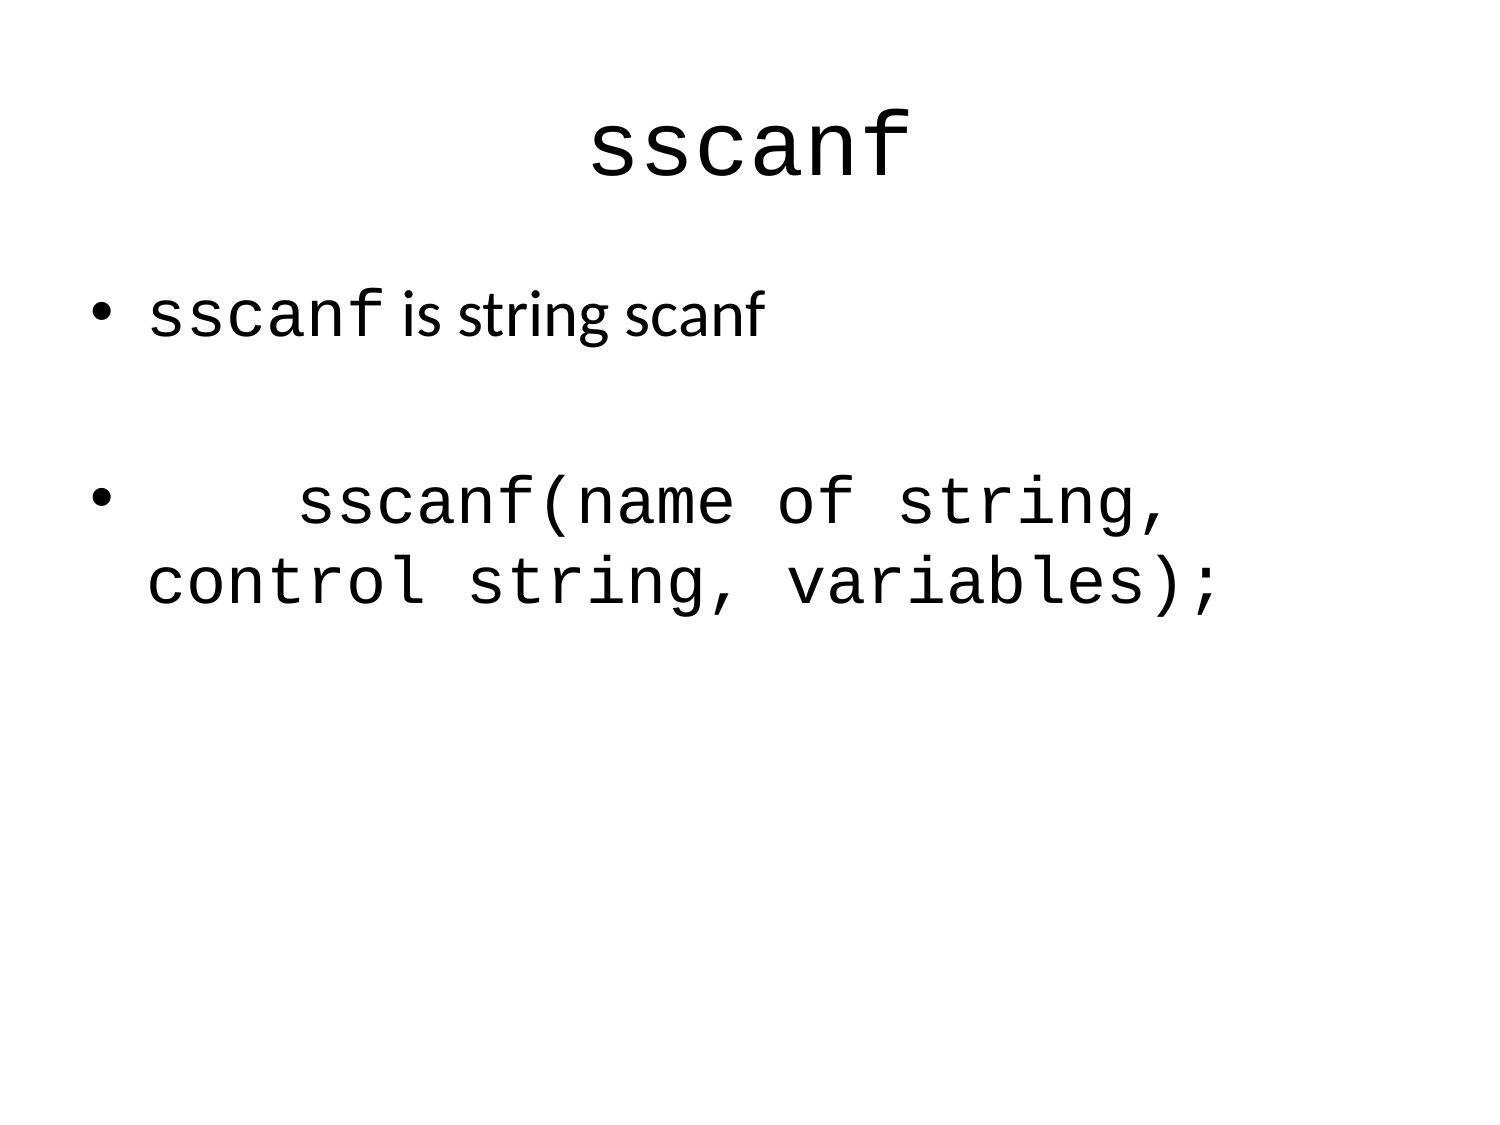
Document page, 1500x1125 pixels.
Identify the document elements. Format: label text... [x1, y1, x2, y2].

title sscanf [75, 45, 1425, 233]
list sscanf is string scanf sscanf(name of string, control string, variables); [75, 262, 1425, 1005]
